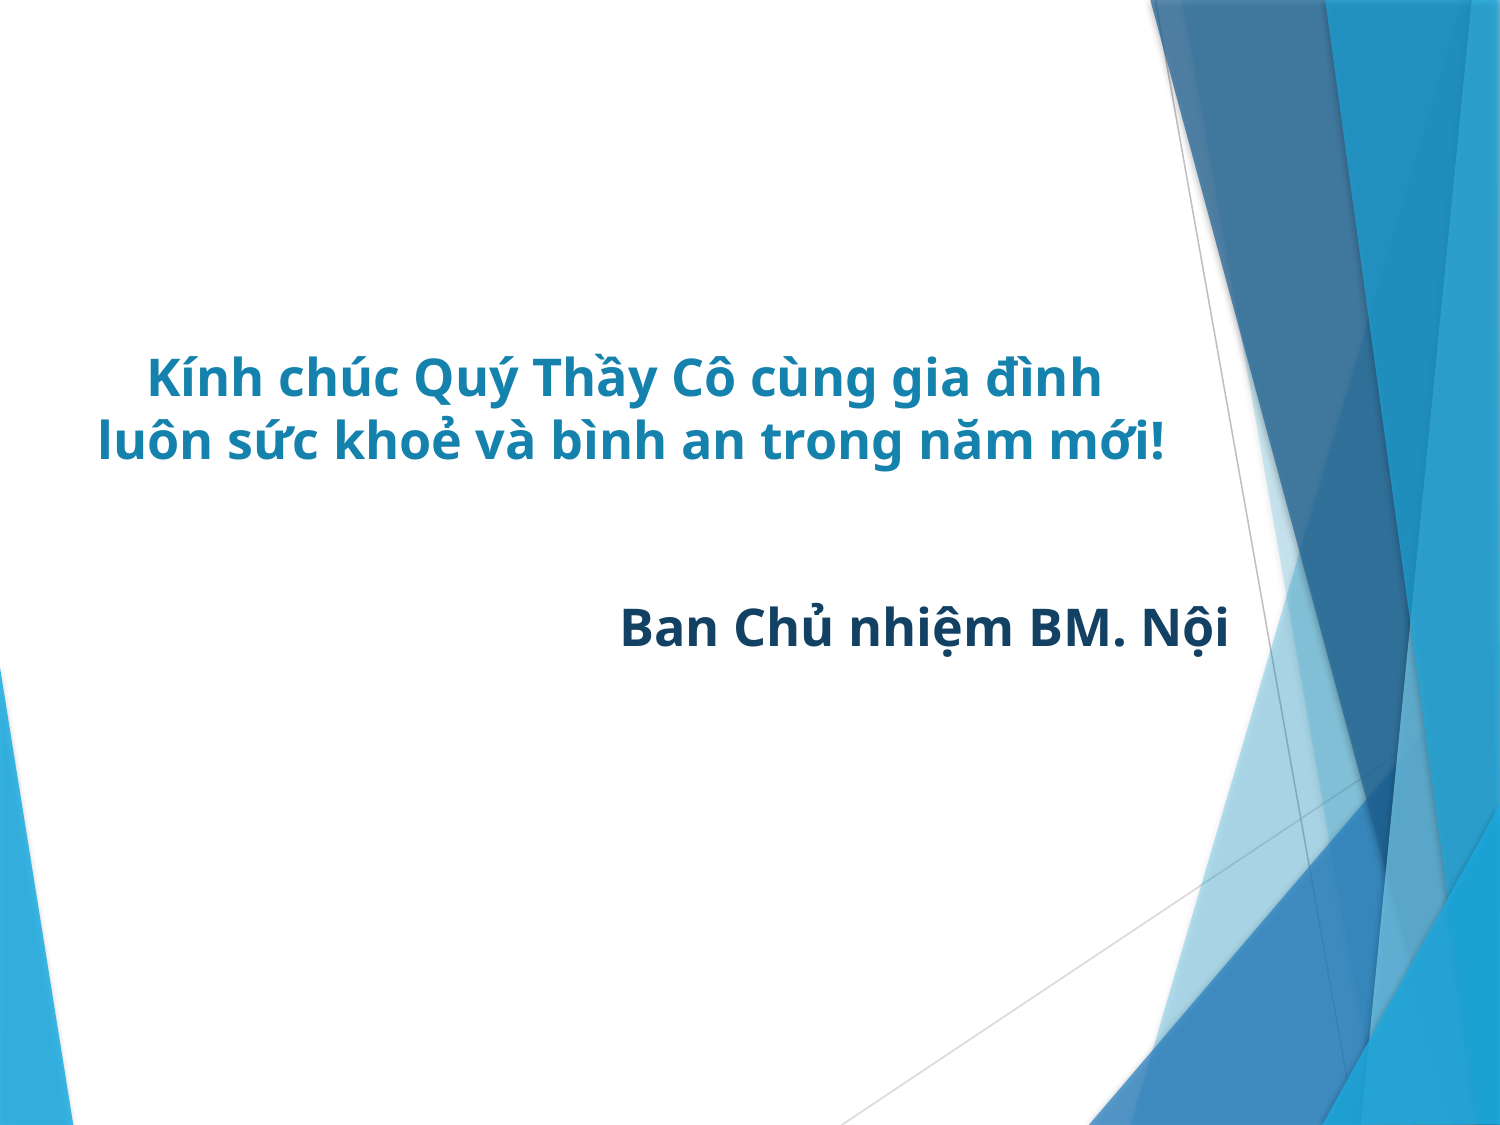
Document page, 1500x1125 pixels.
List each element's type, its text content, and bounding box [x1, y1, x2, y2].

text_box Kính chúc Quý Thầy Cô cùng gia đình luôn sức khoẻ và bình an trong năm mới! Ban Chủ nhiệm BM. Nội [0, 274, 1250, 665]
